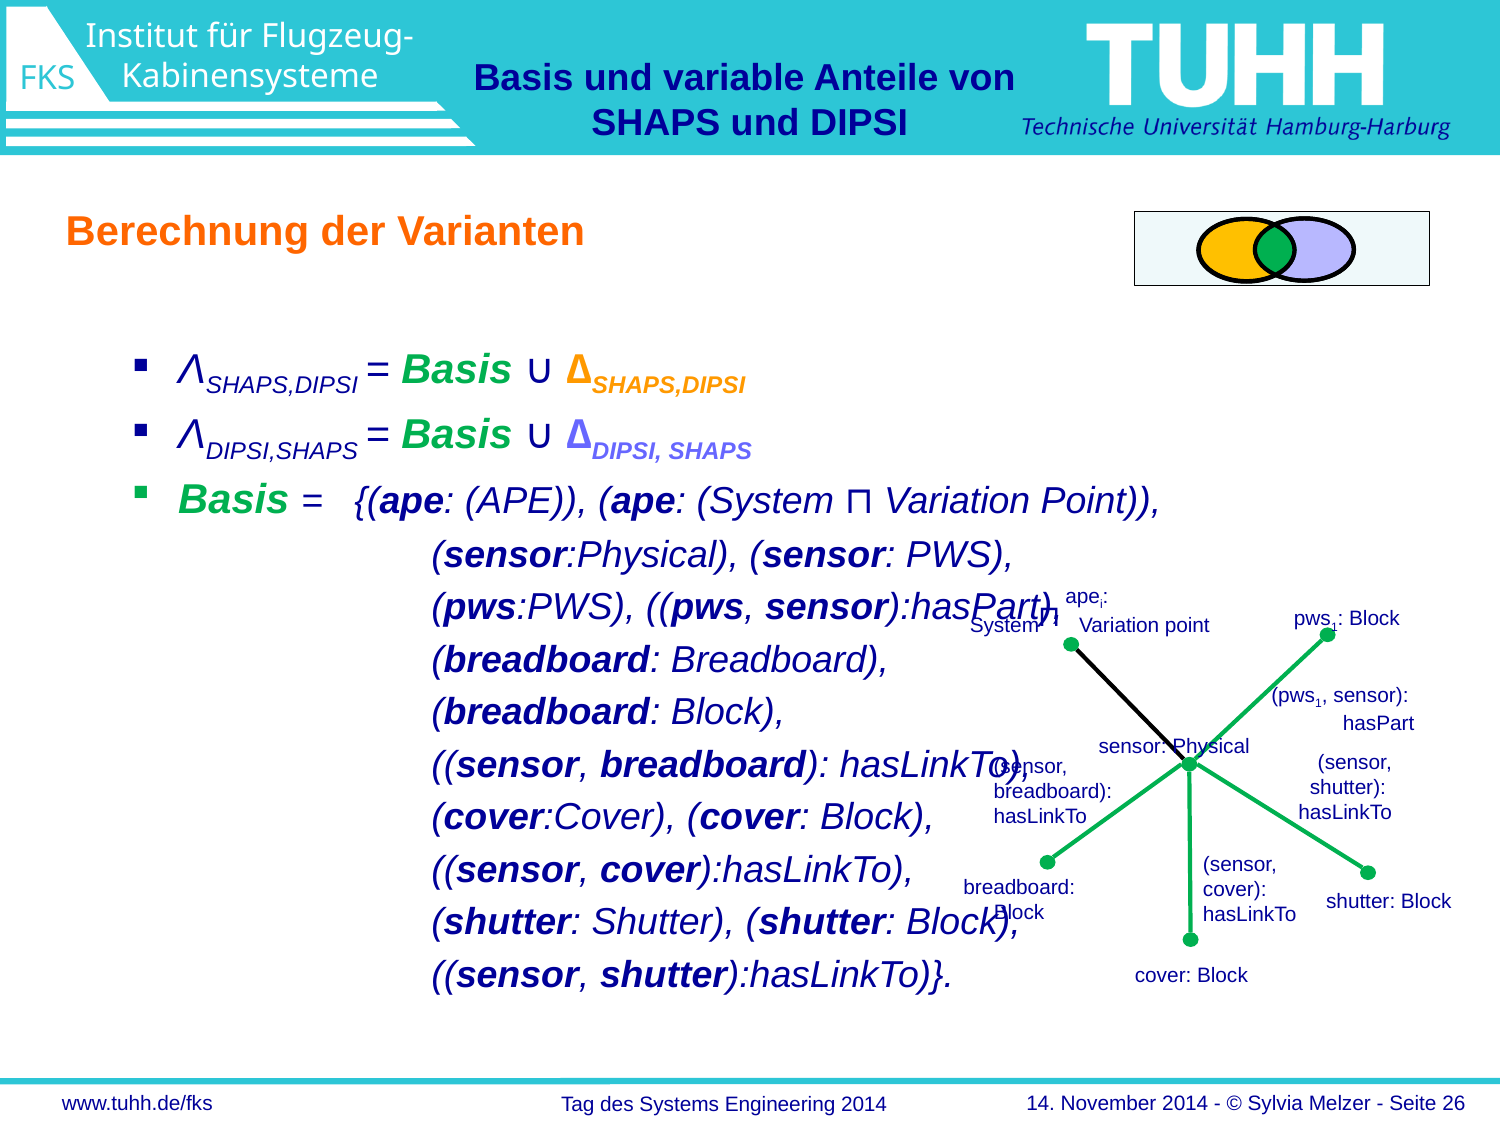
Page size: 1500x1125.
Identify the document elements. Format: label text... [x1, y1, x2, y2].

list Berechnung der Varianten ΛSHAPS,DIPSI = Basis ∪ ∆SHAPS,DIPSI ΛDIPSI,SHAPS = Basis ∪ ∆DIPSI, SHAPS Basis = {(ape: (APE)), (ape: (System ⊓ Variation Point)), (sensor:Physical), (sensor: PWS), (pws:PWS), ((pws, sensor):hasPart), (breadboard: Breadboard), (breadboard: Block), ((sensor, breadboard): hasLinkTo), (cover:Cover), (cover: Block), ((sensor, cover):hasLinkTo), (shutter: Shutter), (shutter: Block), ((sensor, shutter):hasLinkTo)}. [40, 196, 1460, 1048]
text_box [1133, 210, 1430, 286]
text_box Basis und variable Anteile von SHAPS und DIPSI [386, 0, 1114, 157]
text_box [904, 575, 1482, 1021]
picture [1114, 17, 1460, 142]
